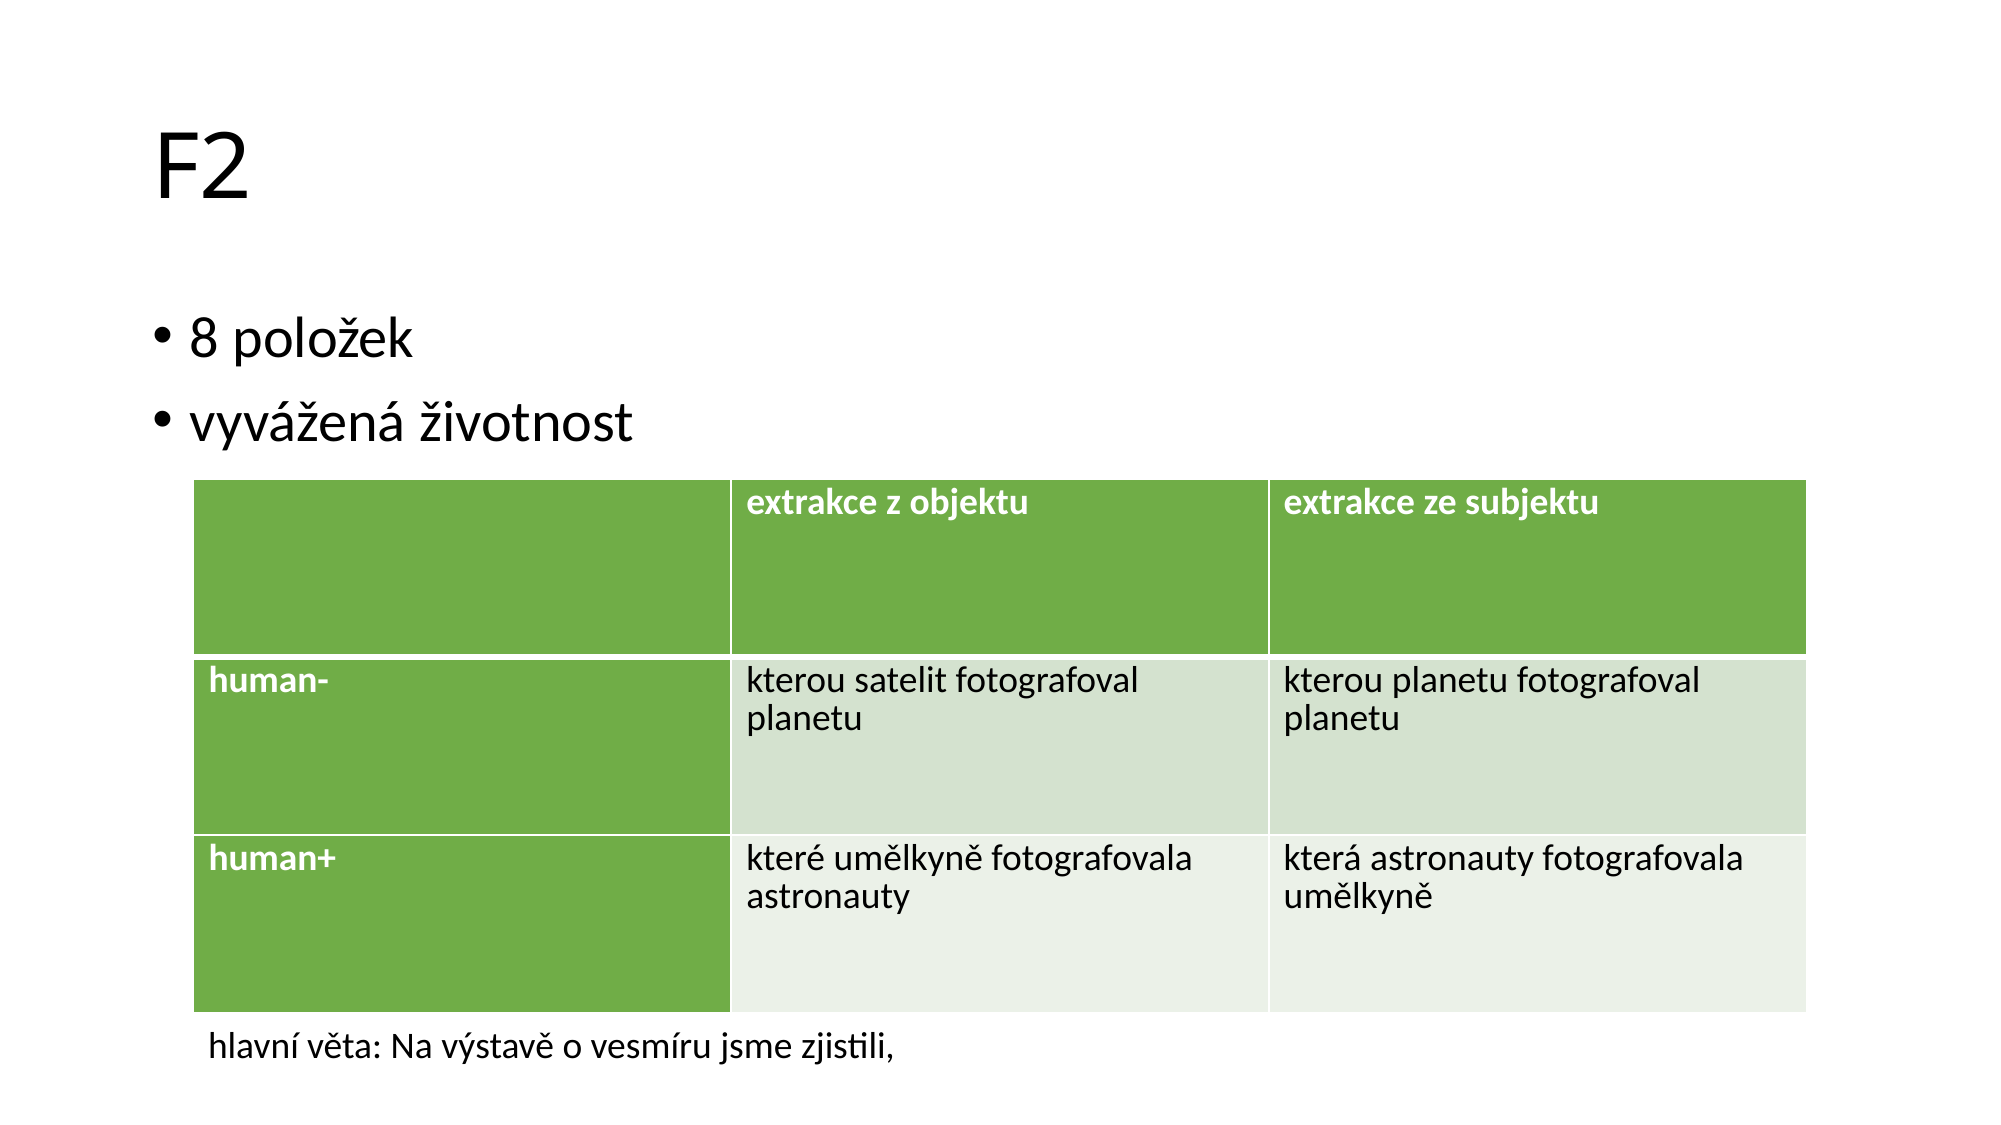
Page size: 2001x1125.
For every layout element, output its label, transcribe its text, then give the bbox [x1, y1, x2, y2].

text_box hlavní věta: Na výstavě o vesmíru jsme zjistili, [193, 1013, 1807, 1073]
list 8 položek vyvážená životnost [137, 299, 1863, 1014]
title F2 [137, 59, 1863, 278]
table_header extrakce ze subjektu [1270, 480, 1806, 654]
table_cell které umělkyně fotografovala astronauty [732, 836, 1268, 1012]
table_cell human+ [194, 836, 730, 1012]
table_cell kterou planetu fotografoval planetu [1270, 660, 1806, 834]
table_cell human- [194, 660, 730, 834]
table_cell která astronauty fotografovala umělkyně [1270, 836, 1806, 1012]
table_header extrakce z objektu [732, 480, 1268, 654]
table_cell kterou satelit fotografoval planetu [732, 660, 1268, 834]
table_header [194, 480, 730, 654]
